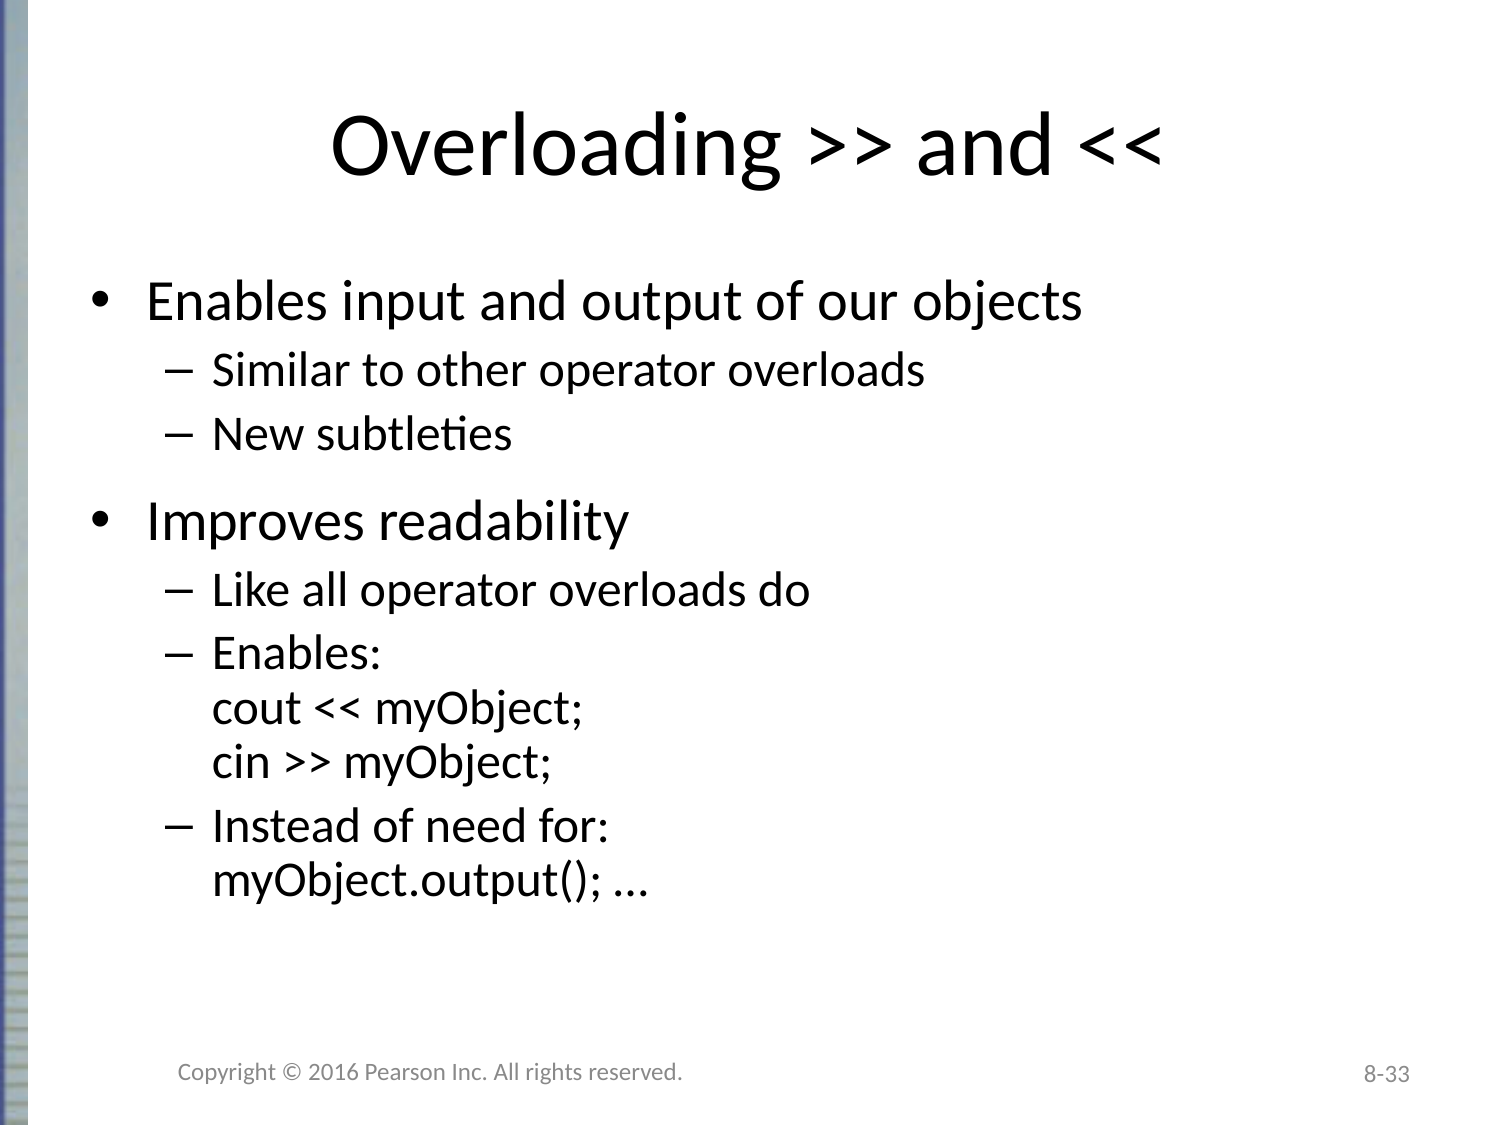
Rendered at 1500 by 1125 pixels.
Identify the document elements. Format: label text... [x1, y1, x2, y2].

list Enables input and output of our objects Similar to other operator overloads New subtleties Improves readability Like all operator overloads do Enables: cout << myObject; cin >> myObject; Instead of need for: myObject.output(); … [75, 262, 1425, 1005]
title Overloading >> and << [75, 45, 1425, 233]
picture [0, 0, 28, 1125]
footer Copyright © 2016 Pearson Inc. All rights reserved. [75, 1040, 788, 1100]
slide_number 8-33 [1074, 1042, 1425, 1103]
